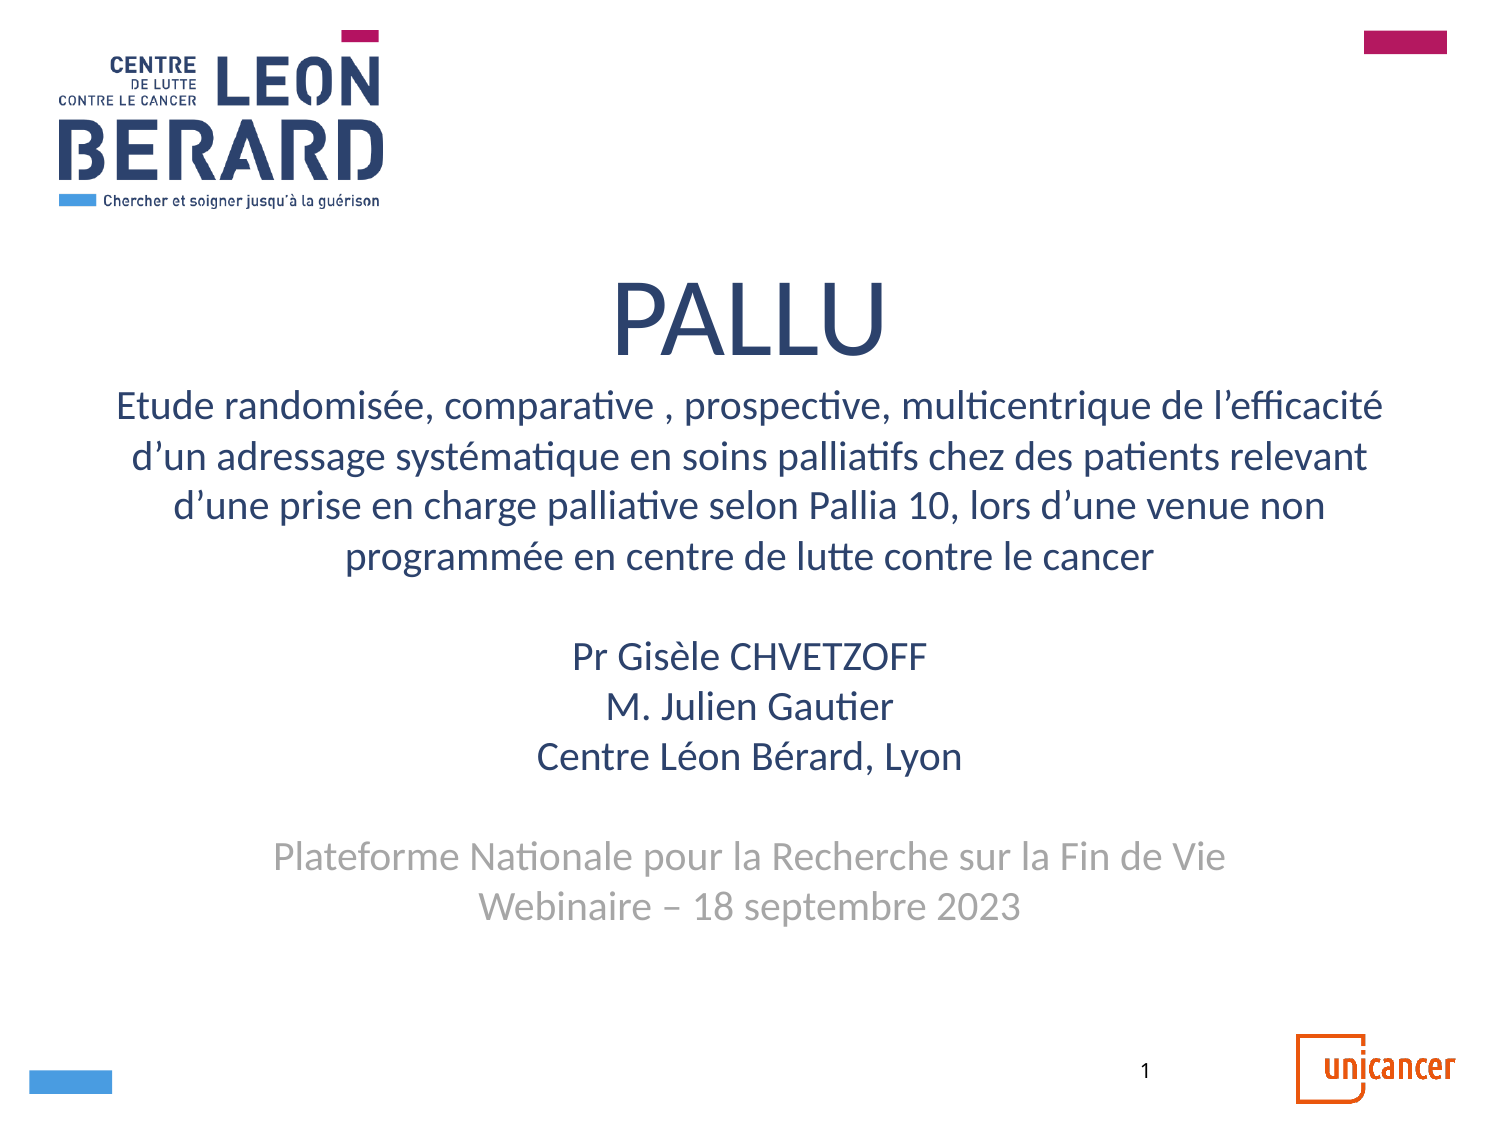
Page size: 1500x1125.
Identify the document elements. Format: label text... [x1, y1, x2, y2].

picture [59, 30, 383, 209]
slide_number 1 [1125, 1050, 1475, 1101]
picture [1275, 1013, 1476, 1124]
title PALLU Etude randomisée, comparative , prospective, multicentrique de l’efficacité d’un adressage systématique en soins palliatifs chez des patients relevant d’une prise en charge palliative selon Pallia 10, lors d’une venue non programmée en centre de lutte contre le cancer Pr Gisèle CHVETZOFF M. Julien Gautier Centre Léon Bérard, Lyon Plateforme Nationale pour la Recherche sur la Fin de Vie Webinaire – 18 septembre 2023 [64, 196, 1436, 976]
